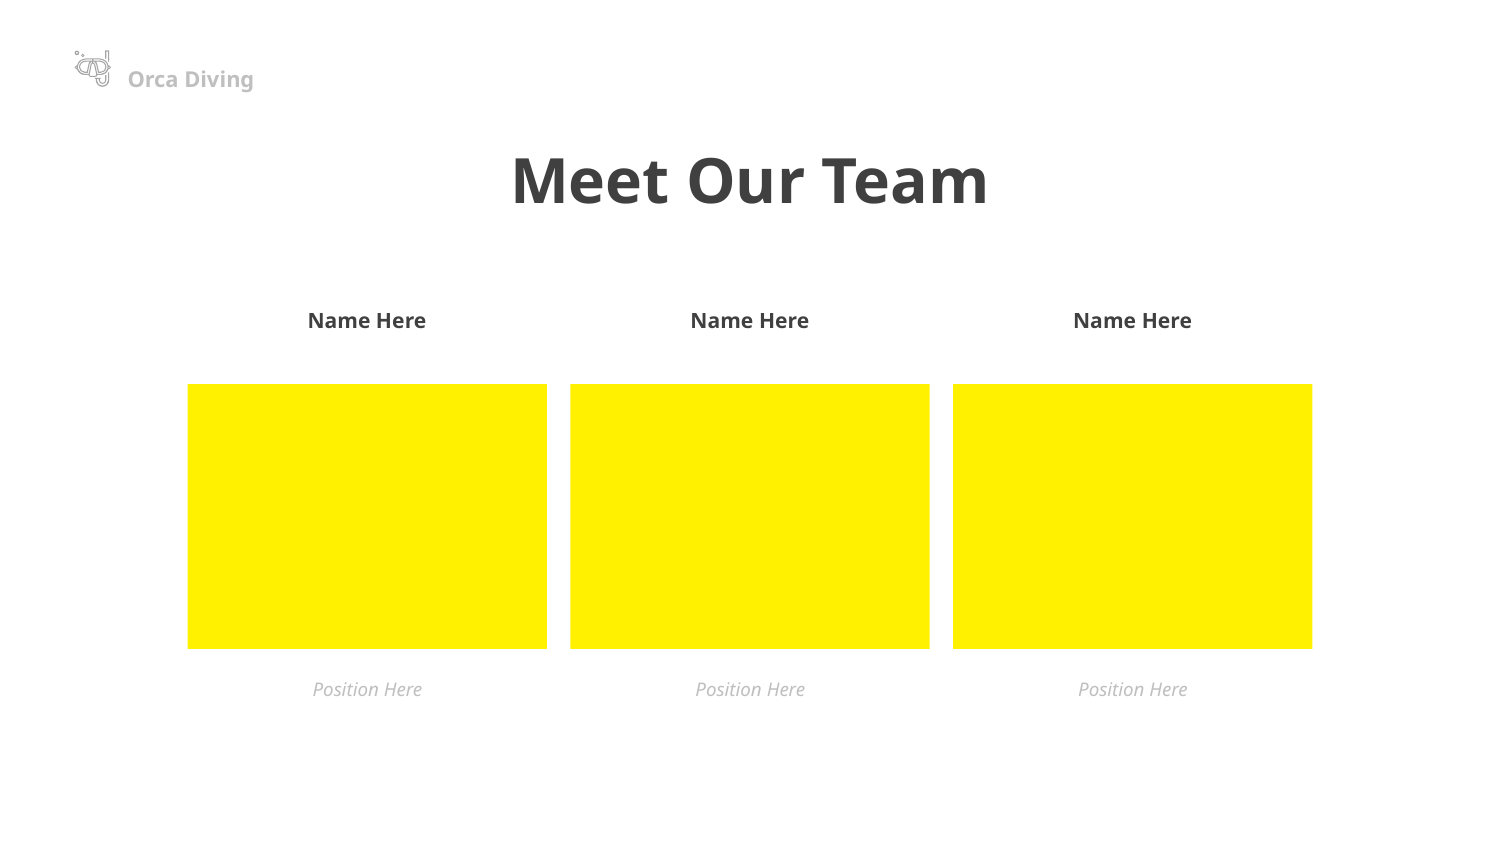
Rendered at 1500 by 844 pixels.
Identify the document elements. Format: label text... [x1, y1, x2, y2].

text_box Meet Our Team [405, 133, 1095, 224]
text_box Position Here [187, 669, 547, 708]
picture [953, 384, 1313, 649]
text_box Name Here [953, 300, 1313, 341]
picture [570, 384, 930, 649]
text_box Name Here [187, 300, 547, 341]
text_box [74, 50, 324, 99]
text_box Name Here [570, 300, 930, 341]
text_box Position Here [570, 670, 930, 708]
text_box Position Here [953, 669, 1313, 708]
picture [187, 384, 547, 649]
